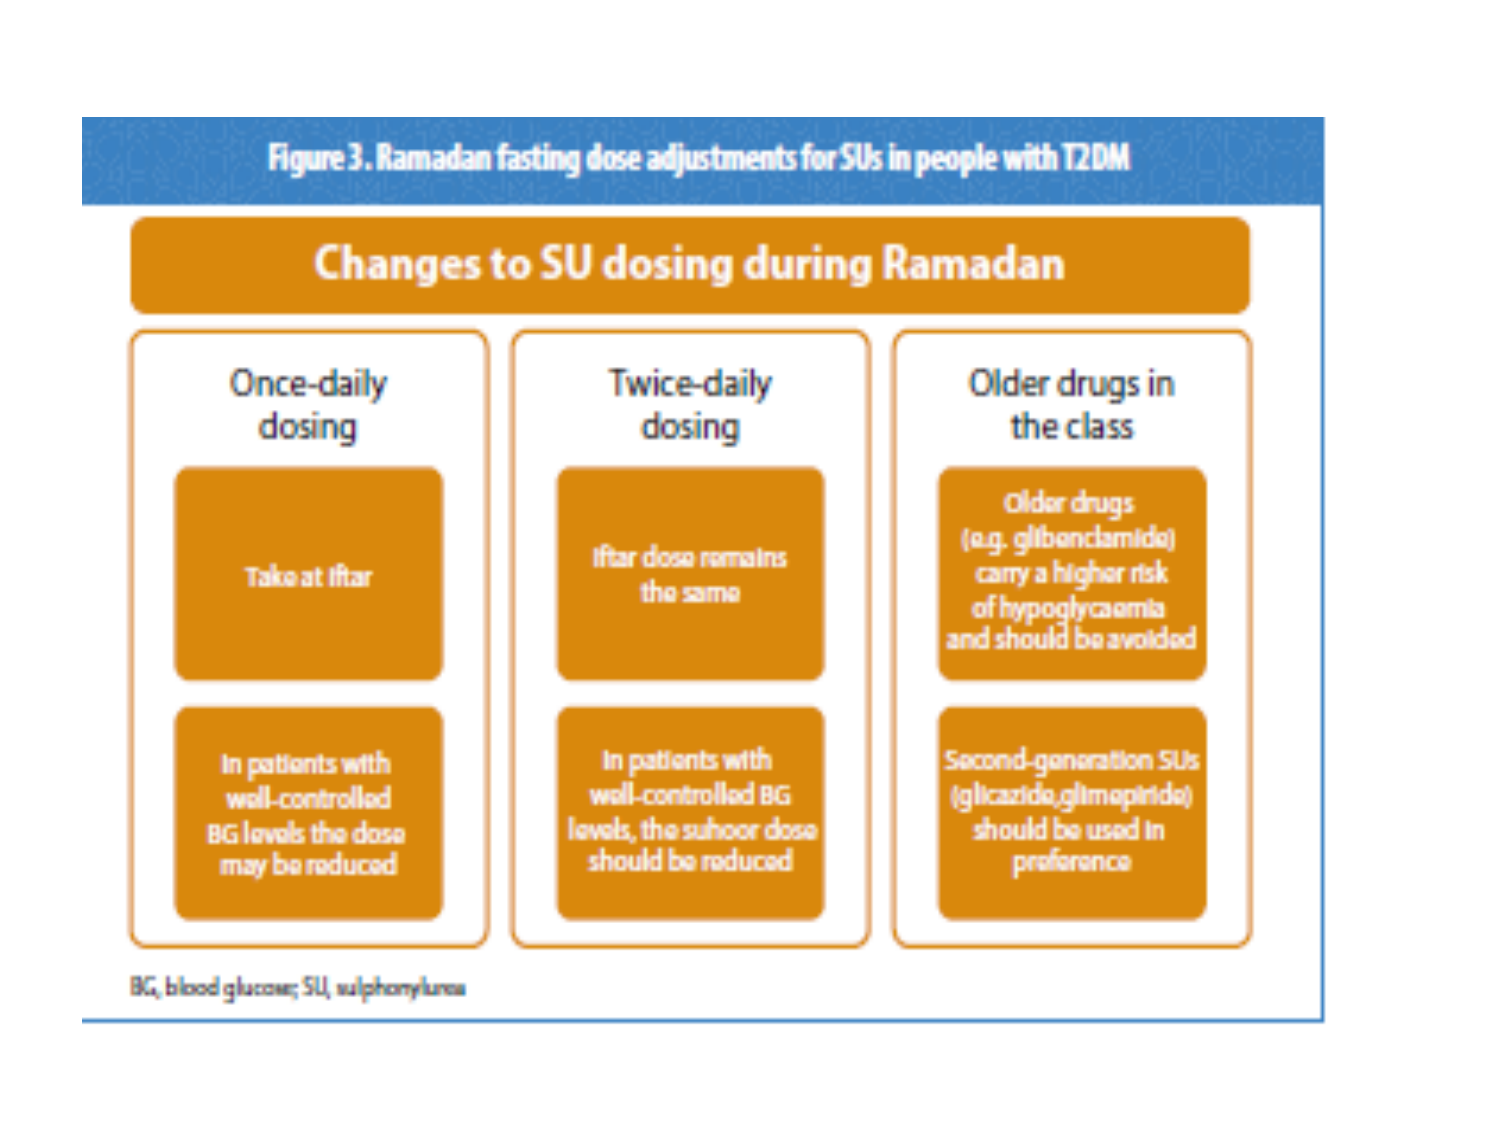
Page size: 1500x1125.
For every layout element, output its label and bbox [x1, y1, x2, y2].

list [81, 116, 1372, 1032]
